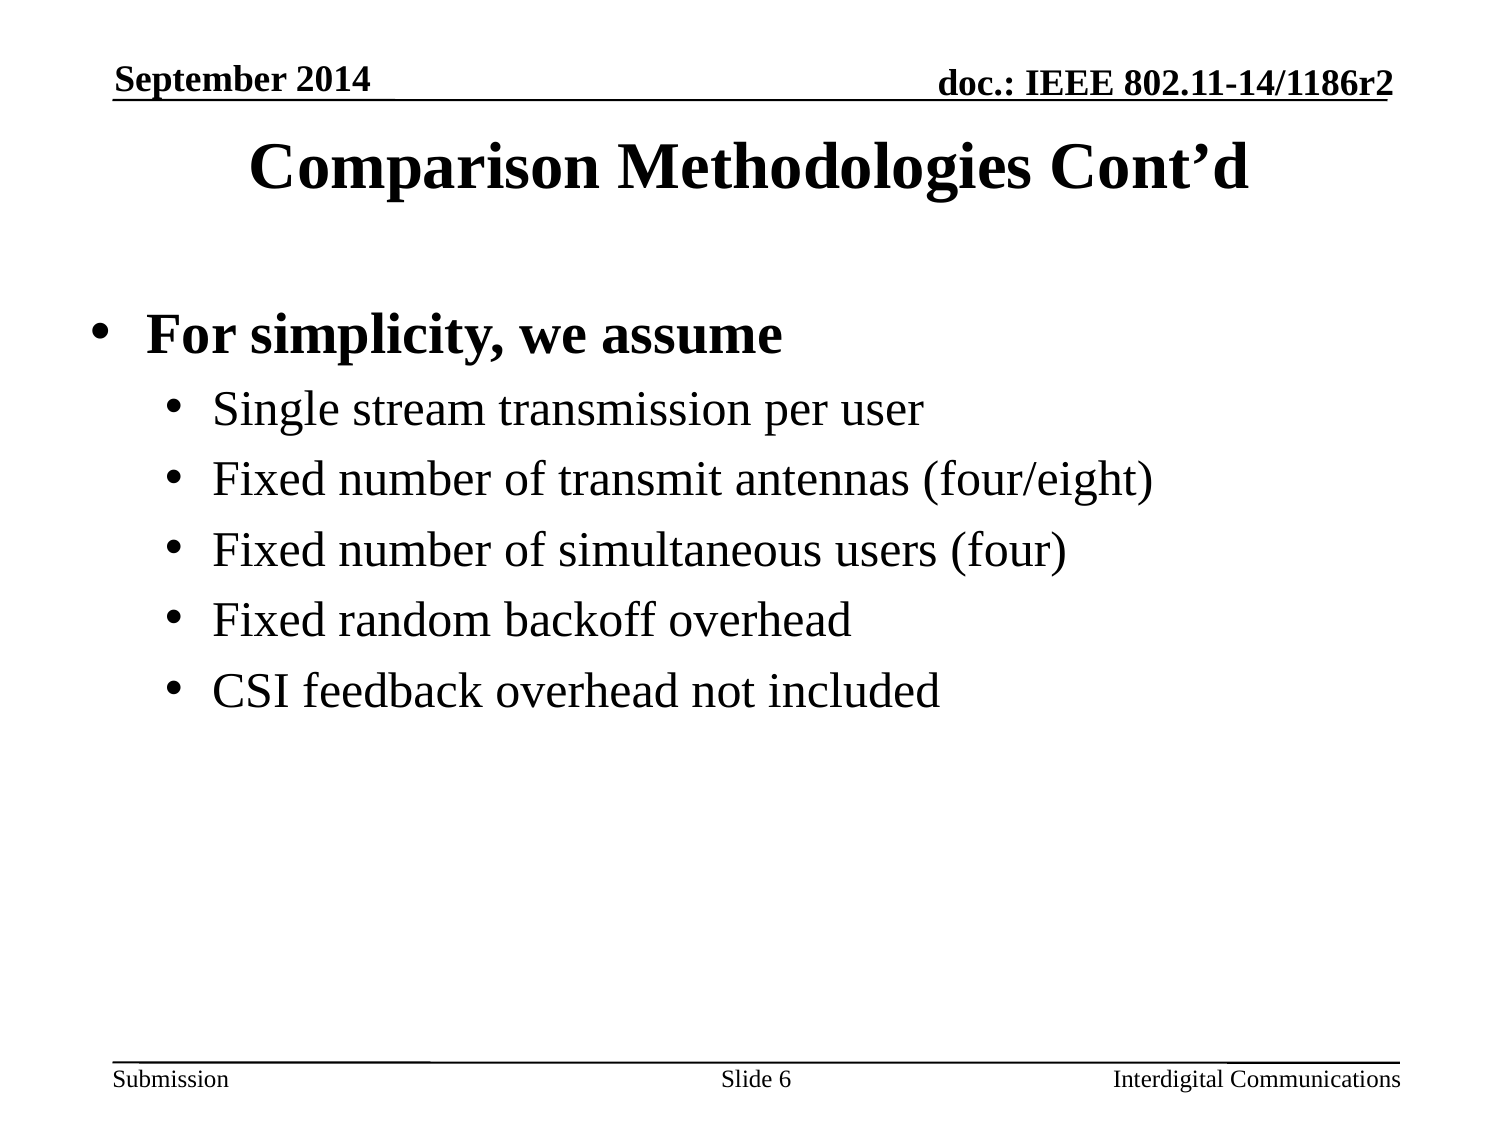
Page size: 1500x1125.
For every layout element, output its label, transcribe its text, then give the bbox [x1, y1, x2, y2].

footer Interdigital Communications [878, 1061, 1402, 1093]
title Comparison Methodologies Cont’d [112, 74, 1388, 250]
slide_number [114, 54, 493, 100]
list For simplicity, we assume Single stream transmission per user Fixed number of transmit antennas (four/eight) Fixed number of simultaneous users (four) Fixed random backoff overhead CSI feedback overhead not included [74, 287, 1363, 1076]
slide_number Slide 6 [712, 1061, 800, 1123]
